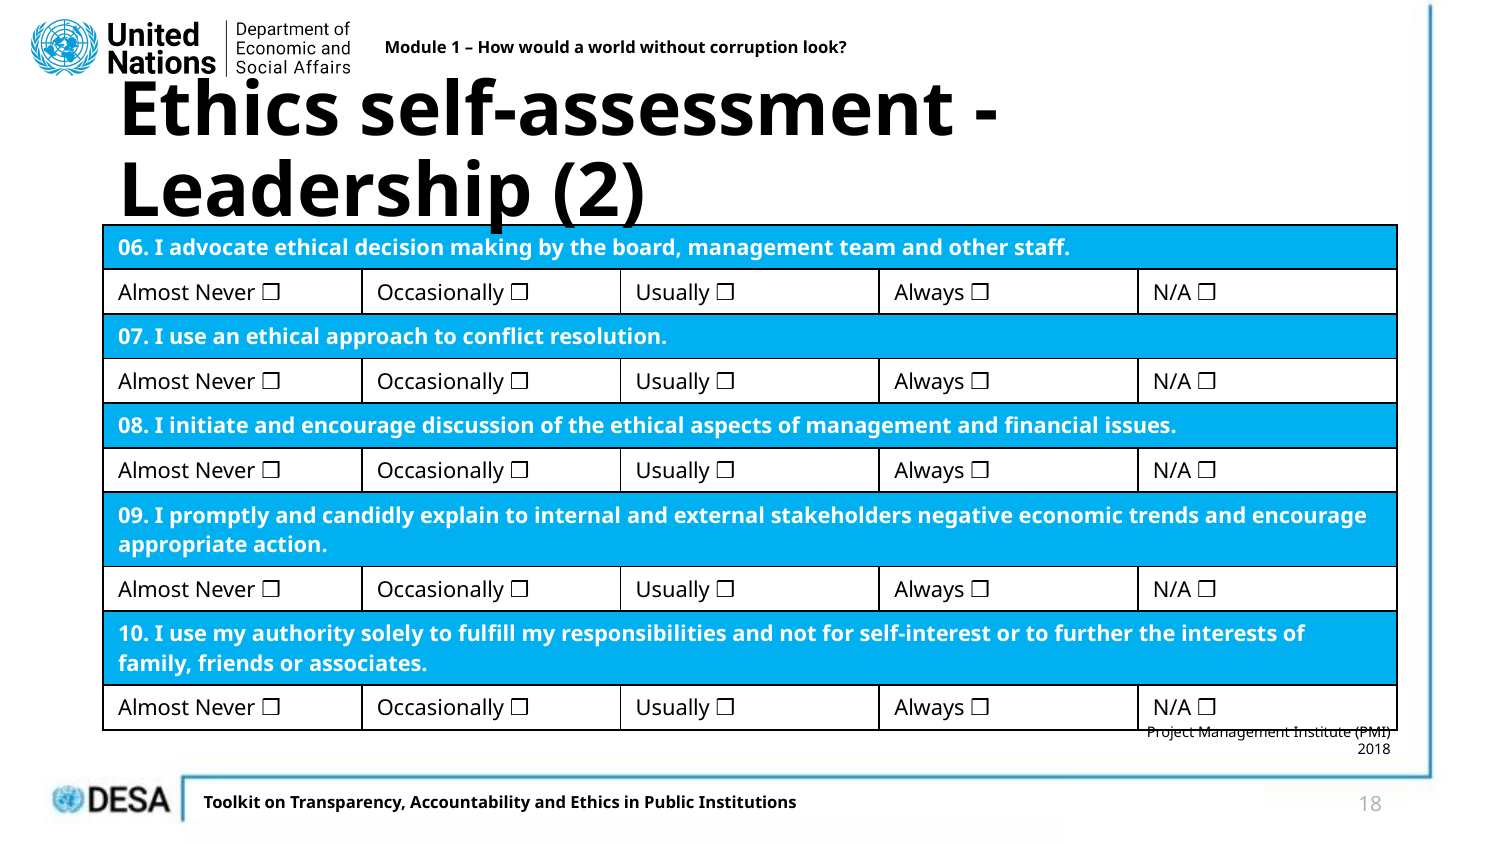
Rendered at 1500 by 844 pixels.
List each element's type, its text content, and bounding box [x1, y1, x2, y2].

table_cell Occasionally ❒ [363, 449, 620, 491]
table_cell Almost Never ❒ [104, 686, 361, 729]
table_cell Always ❒ [880, 449, 1137, 491]
table_cell 07. I use an ethical approach to conflict resolution. [104, 315, 1396, 358]
table_cell Occasionally ❒ [363, 686, 620, 729]
table_cell Occasionally ❒ [363, 567, 620, 610]
table_cell Usually ❒ [621, 270, 878, 313]
table_cell Always ❒ [880, 567, 1137, 610]
text_box Project Management Institute (PMI) 2018 [1108, 715, 1406, 766]
table_cell Almost Never ❒ [104, 359, 361, 402]
table_cell Almost Never ❒ [104, 270, 361, 313]
table_cell N/A ❒ [1139, 686, 1396, 715]
footer Module 1 – How would a world without corruption look? [369, 14, 1398, 80]
table_cell Always ❒ [880, 359, 1137, 402]
slide_number 18 [1059, 782, 1397, 827]
picture [0, 0, 1500, 844]
table_cell Always ❒ [880, 686, 1137, 729]
table_header 06. I advocate ethical decision making by the board, management team and other staff. [104, 226, 1396, 268]
table_cell N/A ❒ [1139, 270, 1396, 313]
table_cell Occasionally ❒ [363, 359, 620, 402]
table_cell Almost Never ❒ [104, 567, 361, 610]
table_cell N/A ❒ [1139, 449, 1396, 491]
table_cell Usually ❒ [621, 567, 878, 610]
table_cell 10. I use my authority solely to fulfill my responsibilities and not for self-interest or to further the interests of family, friends or associates. [104, 612, 1396, 684]
table_cell Usually ❒ [621, 359, 878, 402]
title Ethics self-assessment - Leadership (2) [103, 95, 1397, 208]
table_cell Always ❒ [880, 270, 1137, 313]
table_cell N/A ❒ [1139, 359, 1396, 402]
table_cell Usually ❒ [621, 449, 878, 491]
table_cell Usually ❒ [621, 686, 878, 729]
table_cell Almost Never ❒ [104, 449, 361, 491]
table_cell Occasionally ❒ [363, 270, 620, 313]
table_cell 08. I initiate and encourage discussion of the ethical aspects of management and financial issues. [104, 404, 1396, 447]
table_cell N/A ❒ [1139, 567, 1396, 610]
table_cell 09. I promptly and candidly explain to internal and external stakeholders negative economic trends and encourage appropriate action. [104, 493, 1396, 566]
